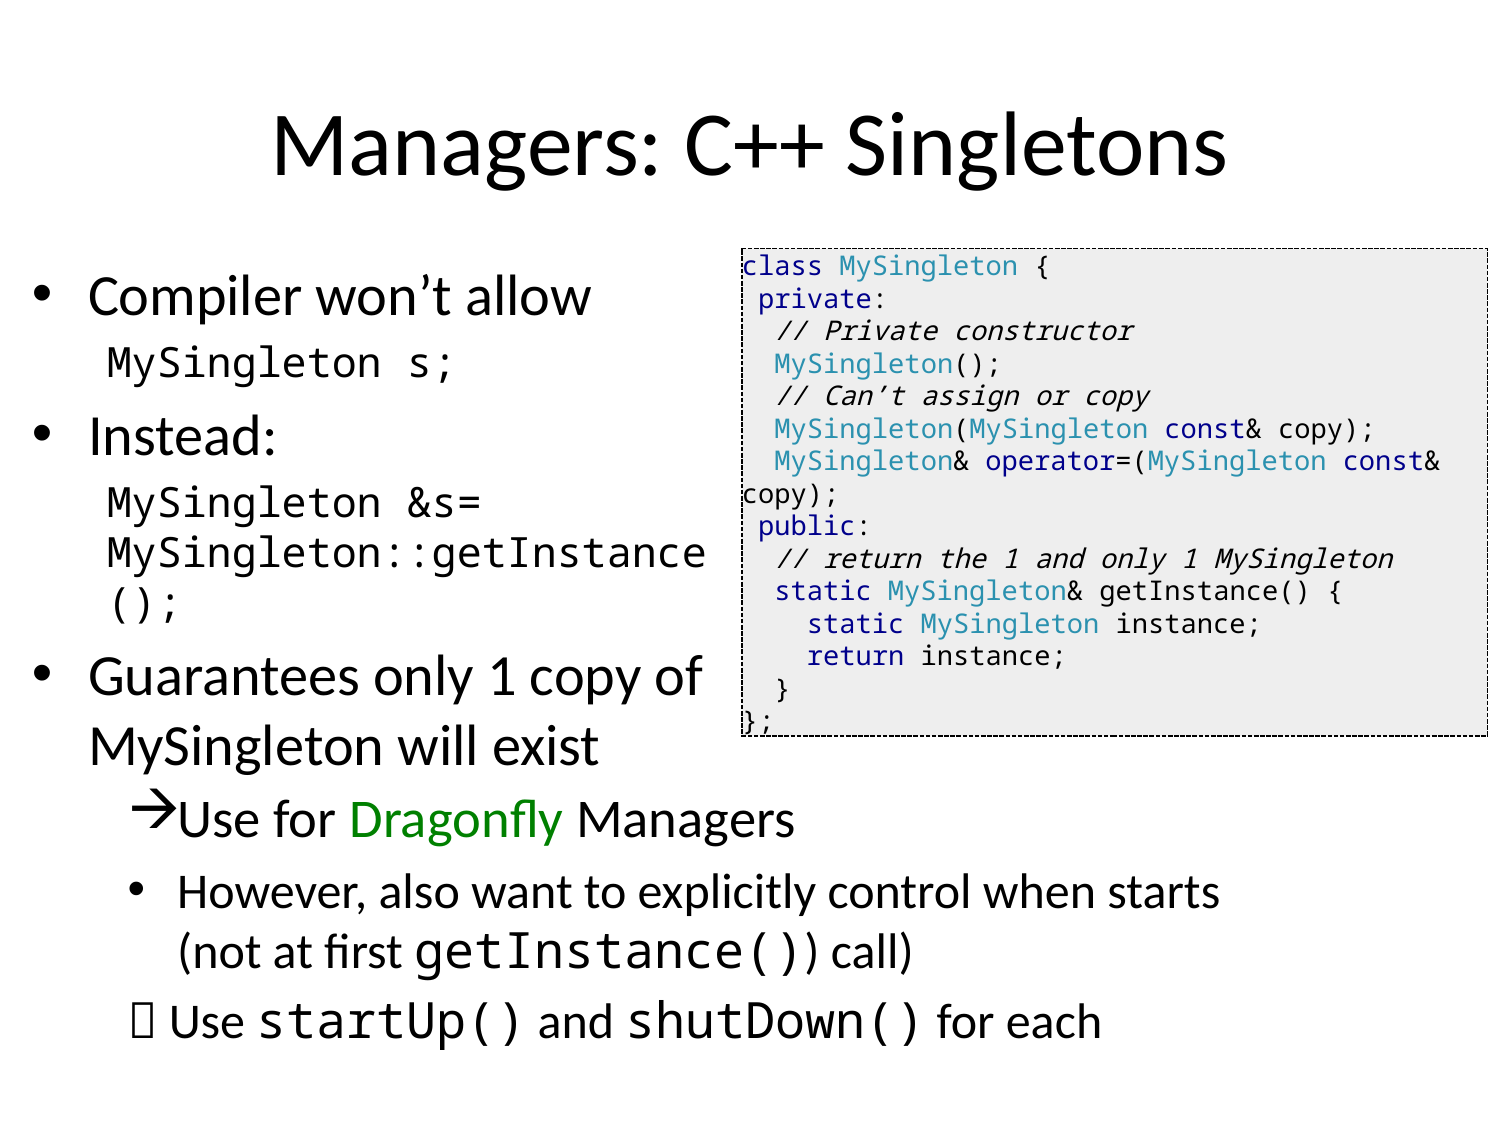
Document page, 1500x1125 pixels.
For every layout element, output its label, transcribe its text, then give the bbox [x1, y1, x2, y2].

title Managers: C++ Singletons [75, 45, 1425, 233]
text_box Use for Dragonfly Managers However, also want to explicitly control when starts (not at first getInstance()) call)  Use startUp() and shutDown() for each [112, 774, 1300, 1063]
list Compiler won’t allow MySingleton s; Instead: MySingleton &s= MySingleton::getInstance(); Guarantees only 1 copy of MySingleton will exist [16, 249, 742, 788]
text_box class MySingleton { private: // Private constructor MySingleton(); // Can’t assign or copy MySingleton(MySingleton const& copy); MySingleton& operator=(MySingleton const& copy); public: // return the 1 and only 1 MySingleton static MySingleton& getInstance() { static MySingleton instance; return instance; } }; [741, 248, 1488, 736]
